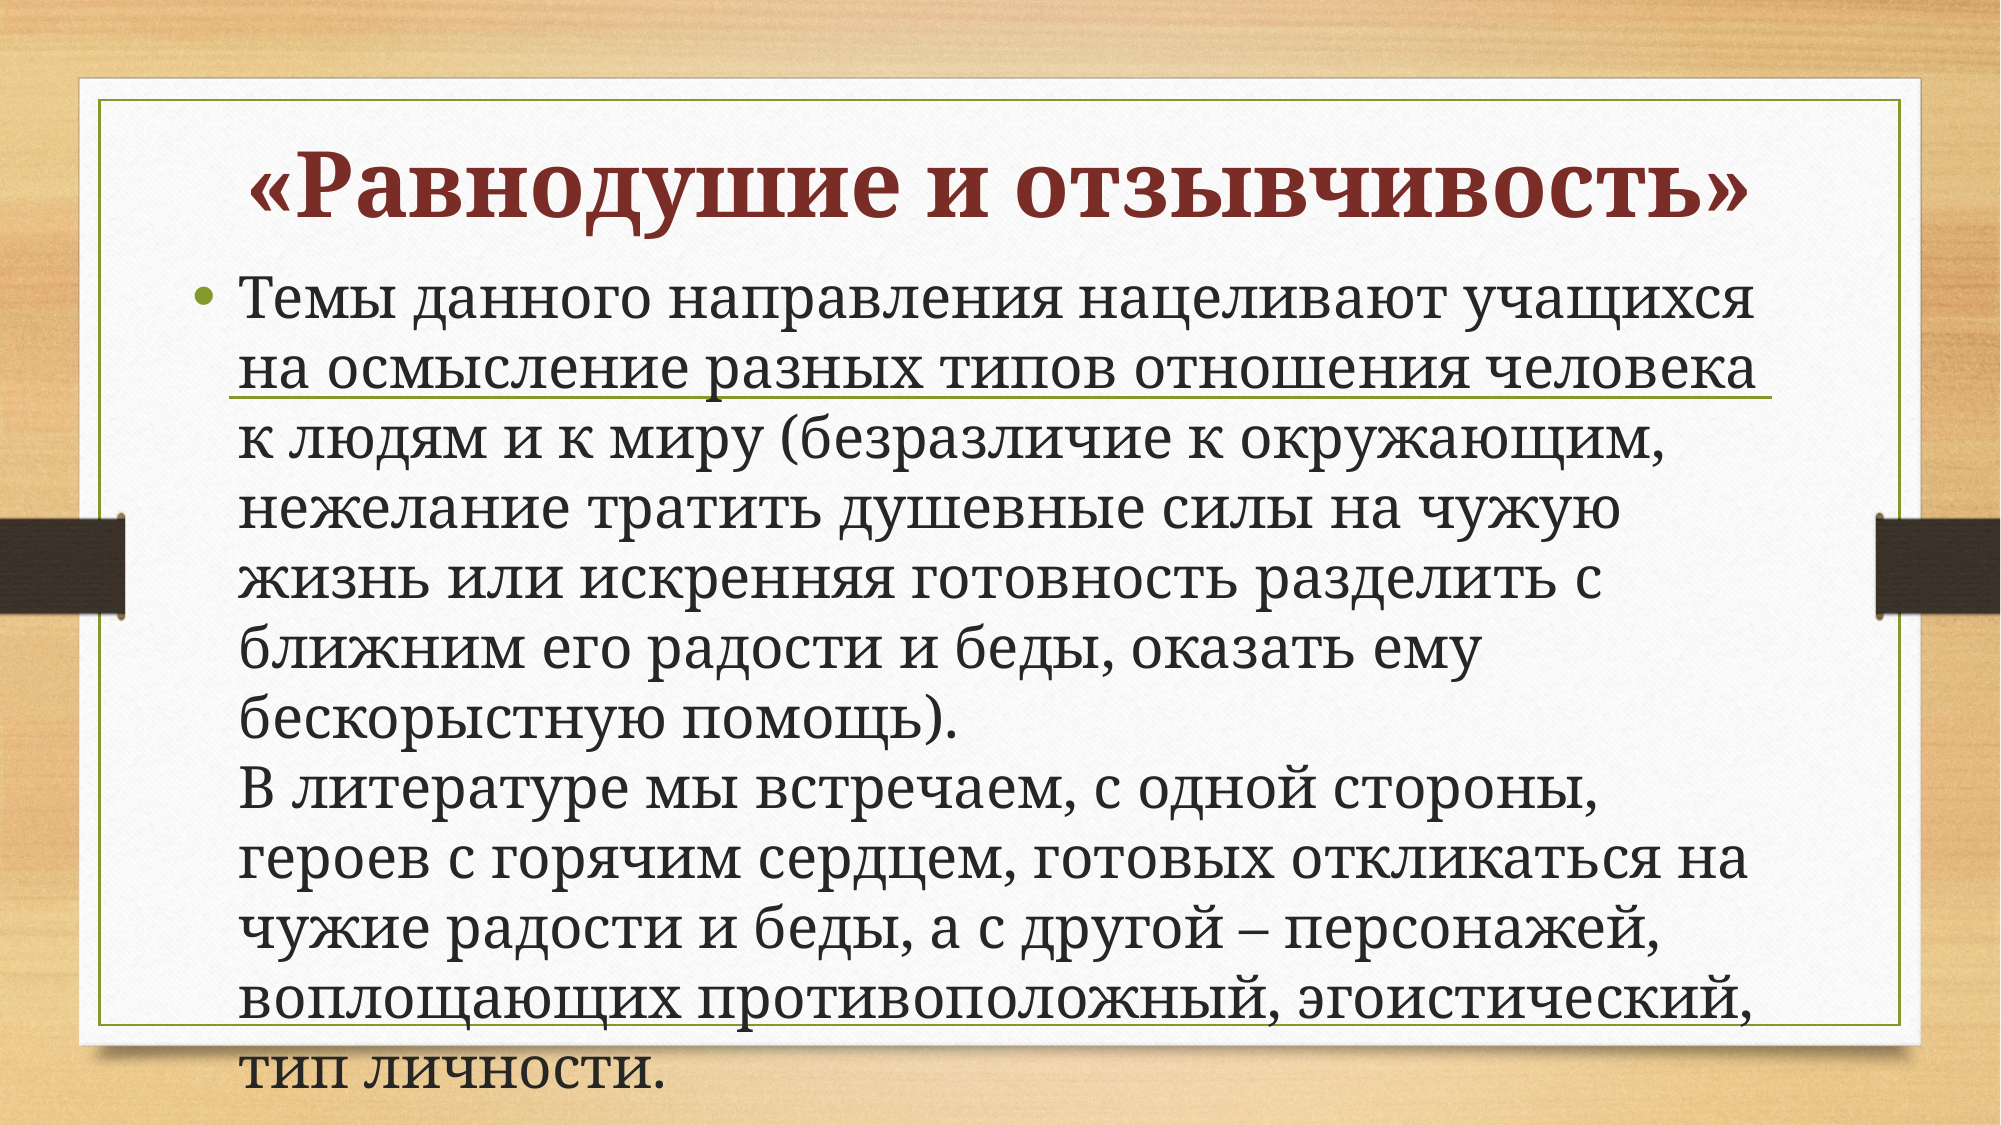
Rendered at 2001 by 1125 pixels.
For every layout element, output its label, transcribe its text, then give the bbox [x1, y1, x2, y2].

list Темы данного направления нацеливают учащихся на осмысление разных типов отношения человека к людям и к миру (безразличие к окружающим, нежелание тратить душевные силы на чужую жизнь или искренняя готовность разделить с ближним его радости и беды, оказать ему бескорыстную помощь). В литературе мы встречаем, с одной стороны, героев с горячим сердцем, готовых откликаться на чужие радости и беды, а с другой – персонажей, воплощающих противоположный, эгоистический, тип личности. [177, 253, 1822, 798]
picture [0, 0, 2001, 1125]
title «Равнодушие и отзывчивость» [212, 73, 1788, 253]
